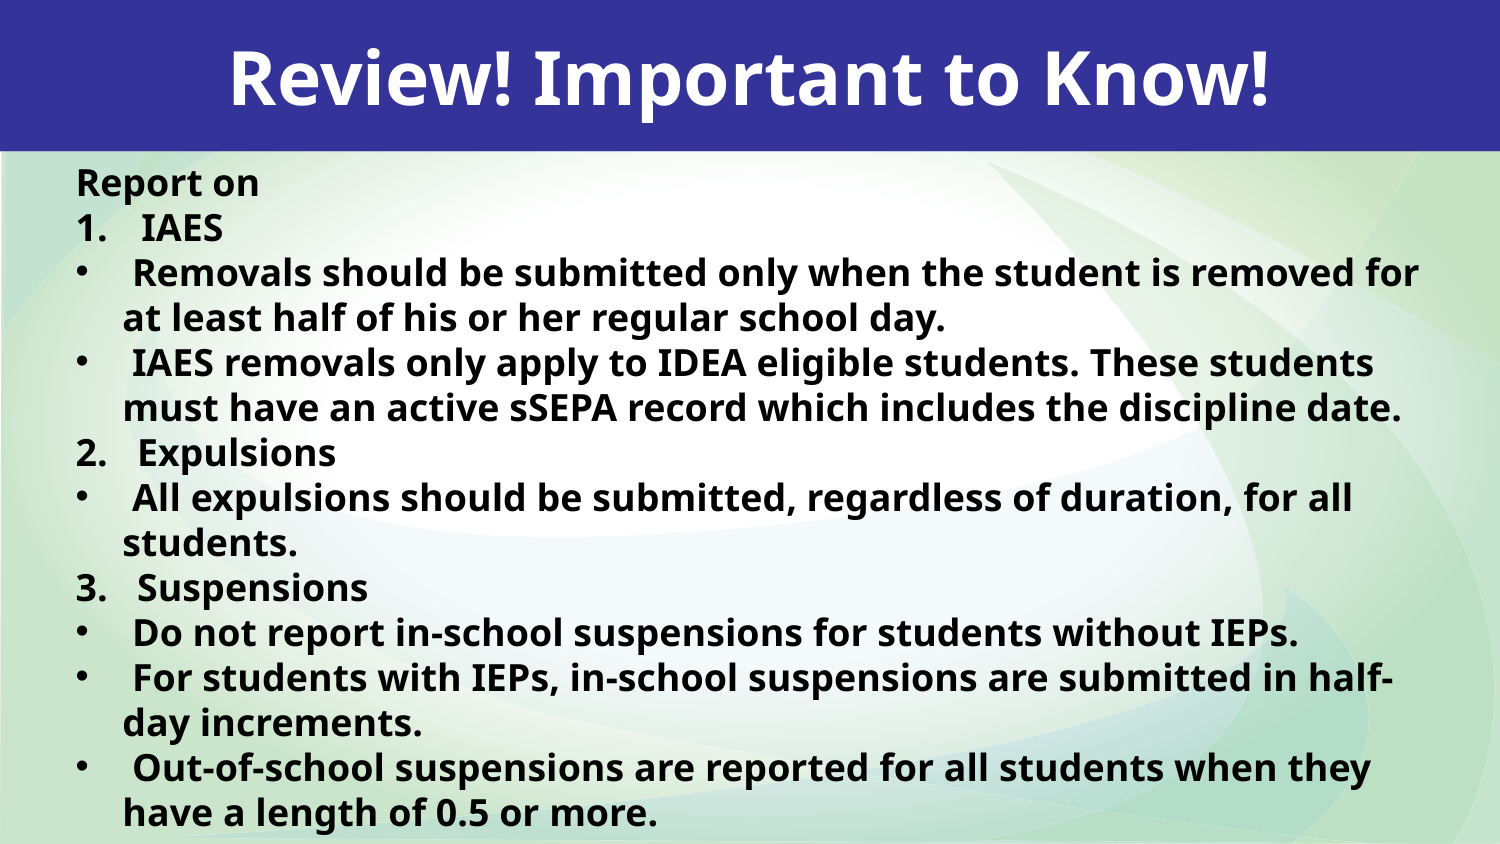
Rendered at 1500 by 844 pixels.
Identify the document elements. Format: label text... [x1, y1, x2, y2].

text_box Report on IAES Removals should be submitted only when the student is removed for at least half of his or her regular school day. IAES removals only apply to IDEA eligible students. These students must have an active sSEPA record which includes the discipline date. 2. Expulsions All expulsions should be submitted, regardless of duration, for all students. 3. Suspensions Do not report in-school suspensions for students without IEPs. For students with IEPs, in-school suspensions are submitted in half-day increments. Out-of-school suspensions are reported for all students when they have a length of 0.5 or more. [60, 151, 1438, 841]
title Review! Important to Know! [0, 0, 1500, 152]
